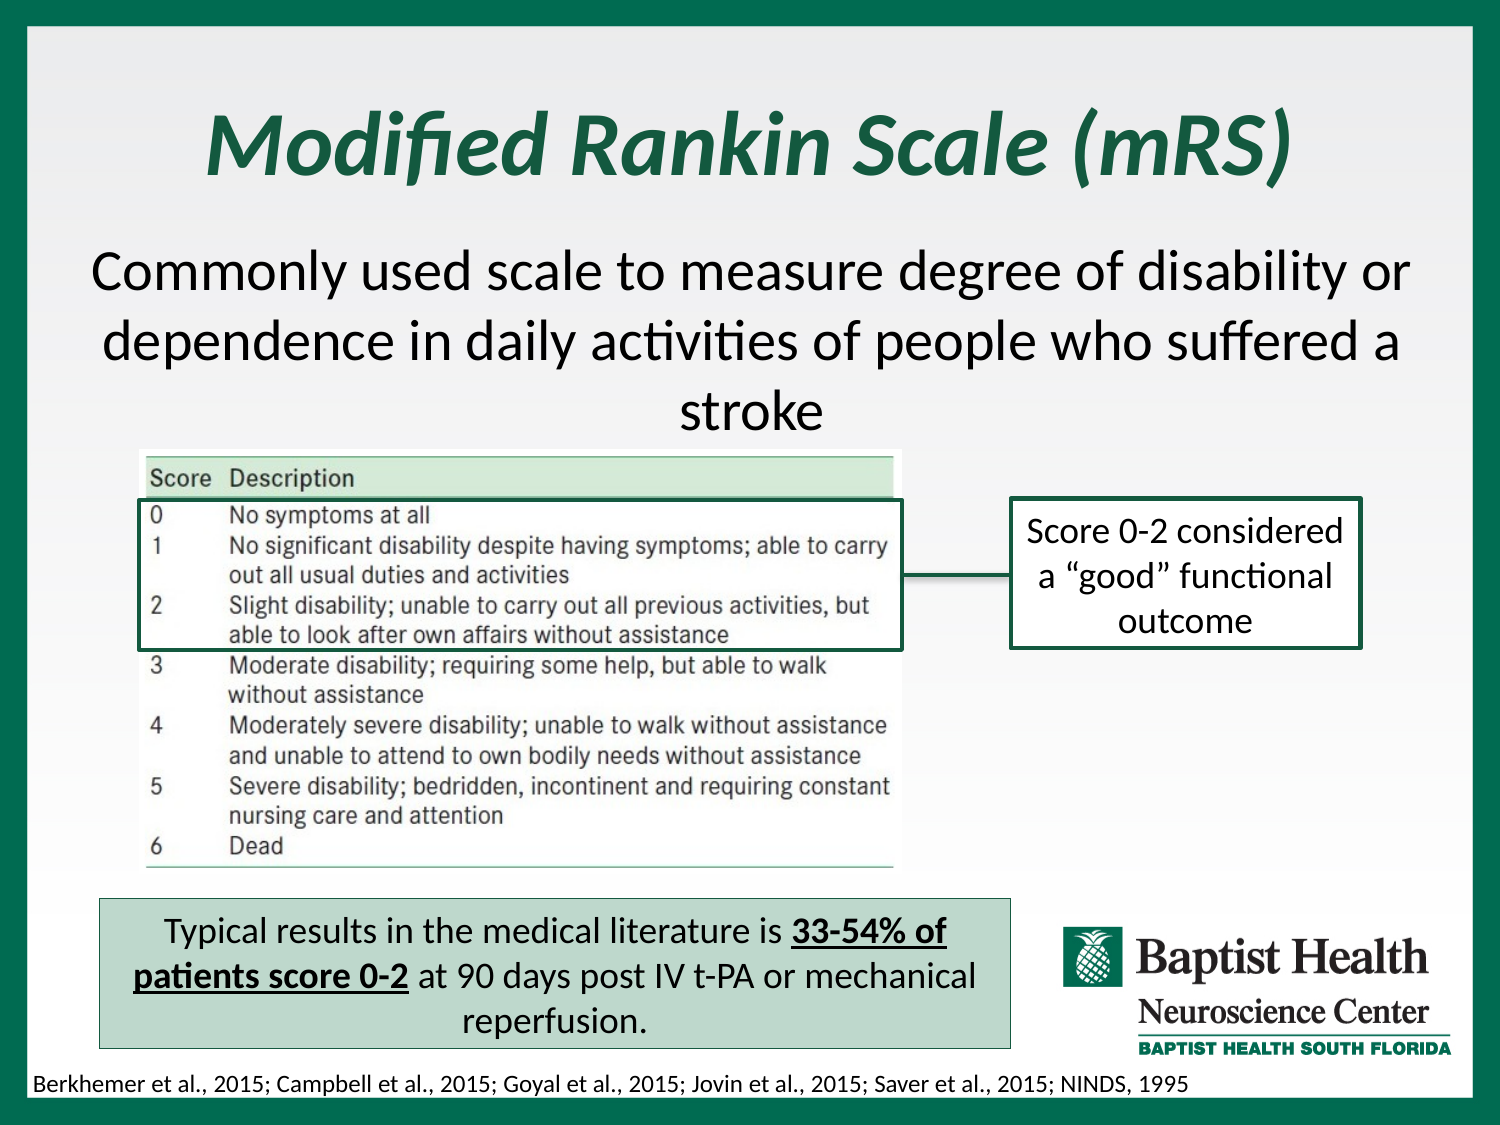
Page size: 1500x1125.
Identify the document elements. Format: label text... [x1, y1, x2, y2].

picture [0, 0, 1500, 1125]
text_box Typical results in the medical literature is 33-54% of patients score 0-2 at 90 days post IV t-PA or mechanical reperfusion. [99, 898, 1011, 1049]
text_box Score 0-2 considered a “good” functional outcome [1009, 496, 1363, 650]
text_box Berkhemer et al., 2015; Campbell et al., 2015; Goyal et al., 2015; Jovin et al., 2015; Saver et al., 2015; NINDS, 1995 [18, 1060, 1207, 1105]
list Commonly used scale to measure degree of disability or dependence in daily activities of people who suffered a stroke [75, 224, 1430, 450]
title Modified Rankin Scale (mRS) [75, 45, 1425, 224]
